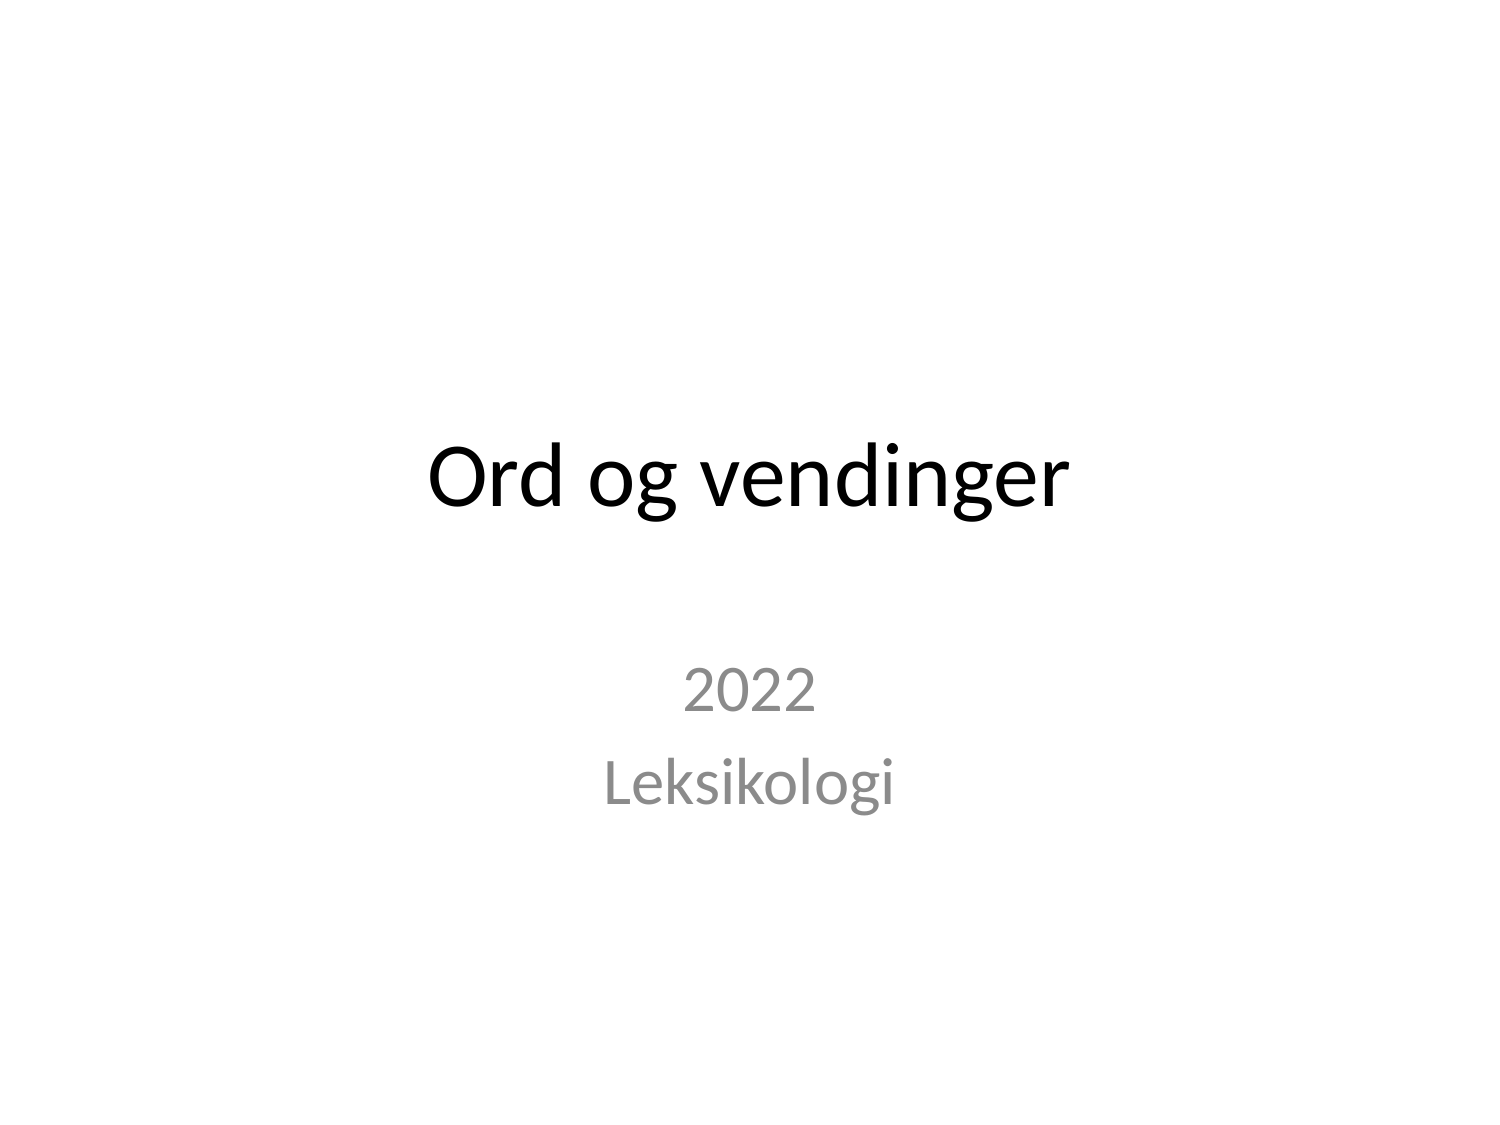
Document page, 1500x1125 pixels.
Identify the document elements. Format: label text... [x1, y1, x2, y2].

subtitle 2022 Leksikologi [225, 637, 1275, 925]
title Ord og vendinger [112, 349, 1388, 591]
